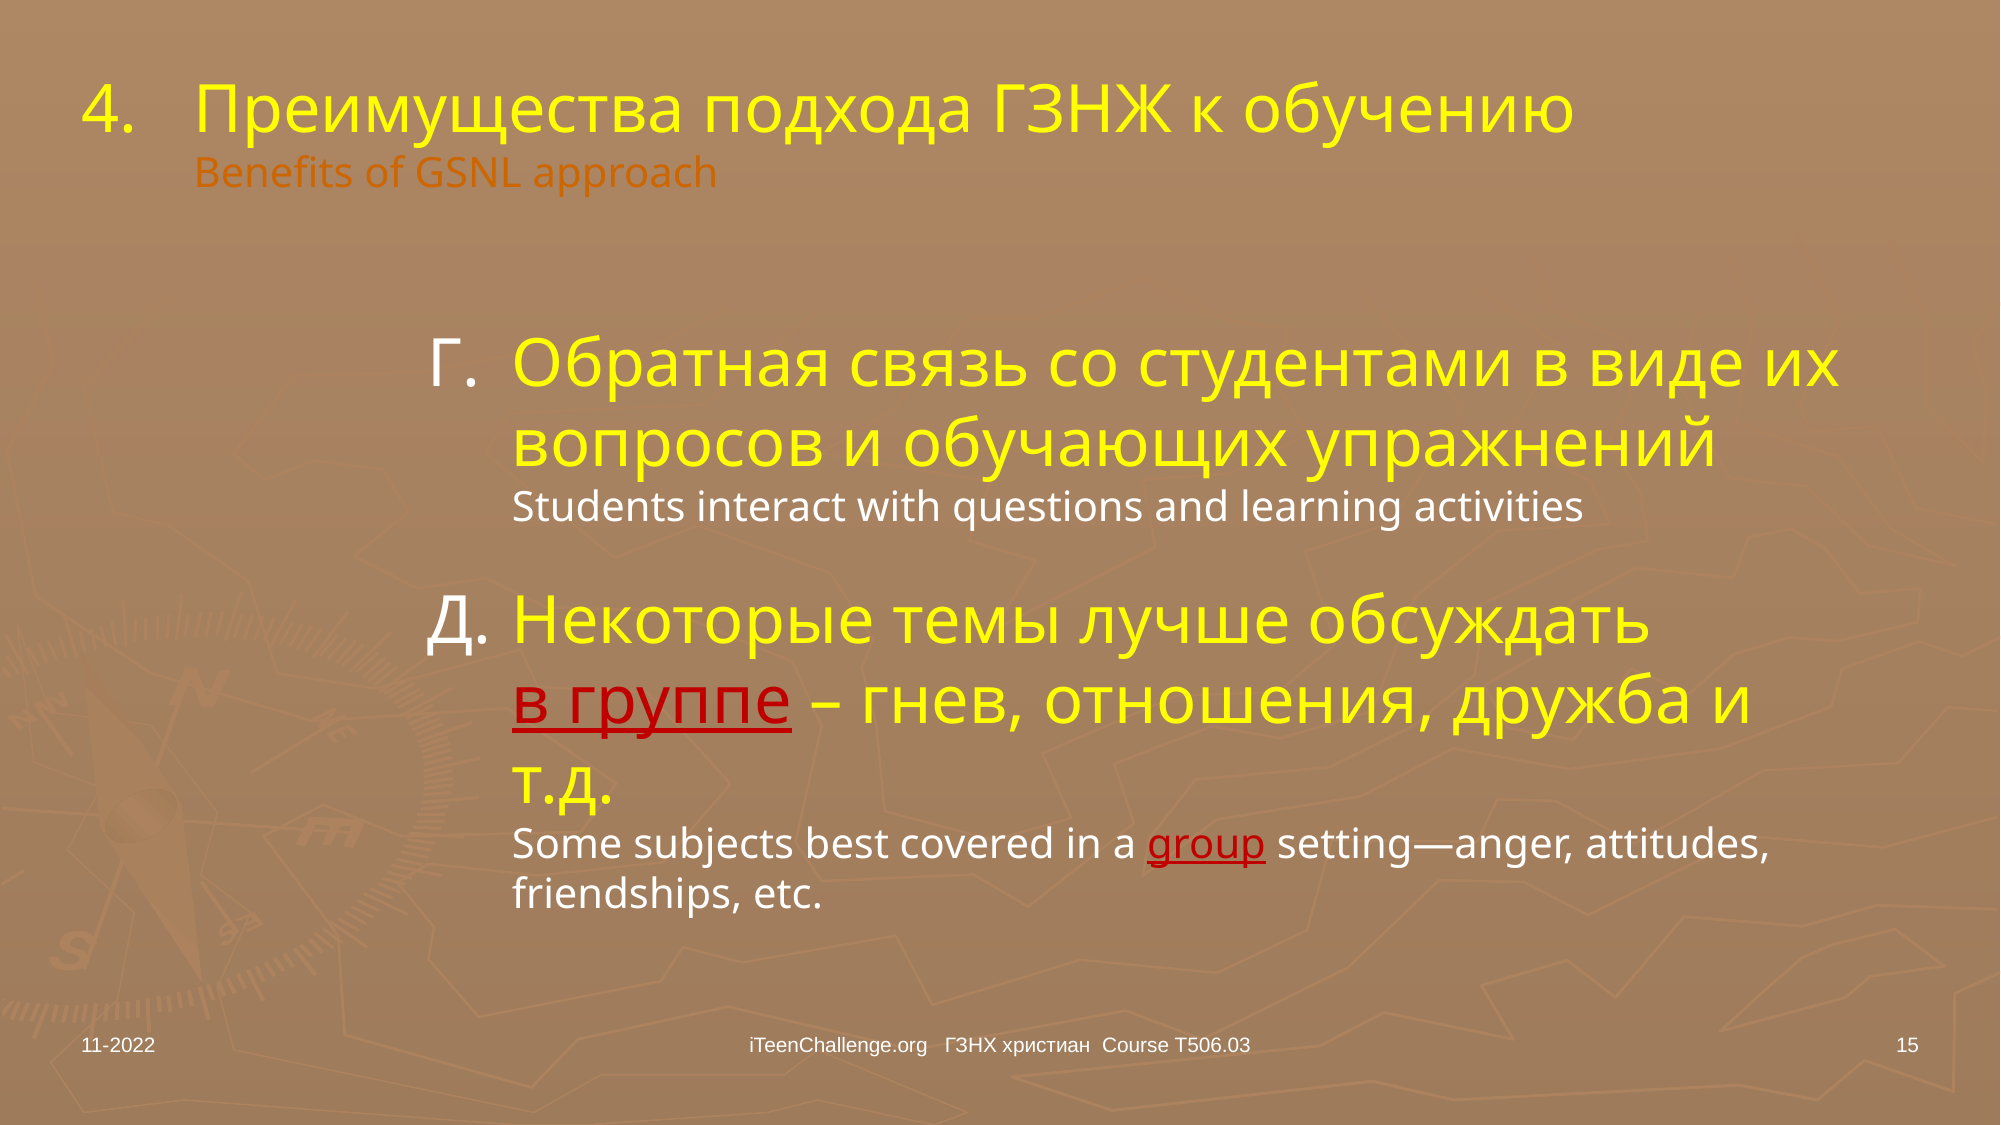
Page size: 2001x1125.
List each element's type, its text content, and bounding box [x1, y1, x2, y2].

title 4. Преимущества подхода ГЗНж к обучению Benefits of GSNL approach [65, 37, 1935, 226]
footer iTeenChallenge.org ГЗНХ христиан Course T506.03 [683, 1024, 1317, 1103]
slide_number 15 [1433, 1024, 1935, 1103]
slide_number 11-2022 [65, 1024, 567, 1103]
list Г. Обратная связь со студентами в виде их вопросов и обучающих упражнений Students interact with questions and learning activities Д. Некоторые темы лучше обсуждать в группе – гнев, отношения, дружба и т.д. Some subjects best covered in a group setting—anger, attitudes, friendships, etc. [412, 312, 1876, 1125]
